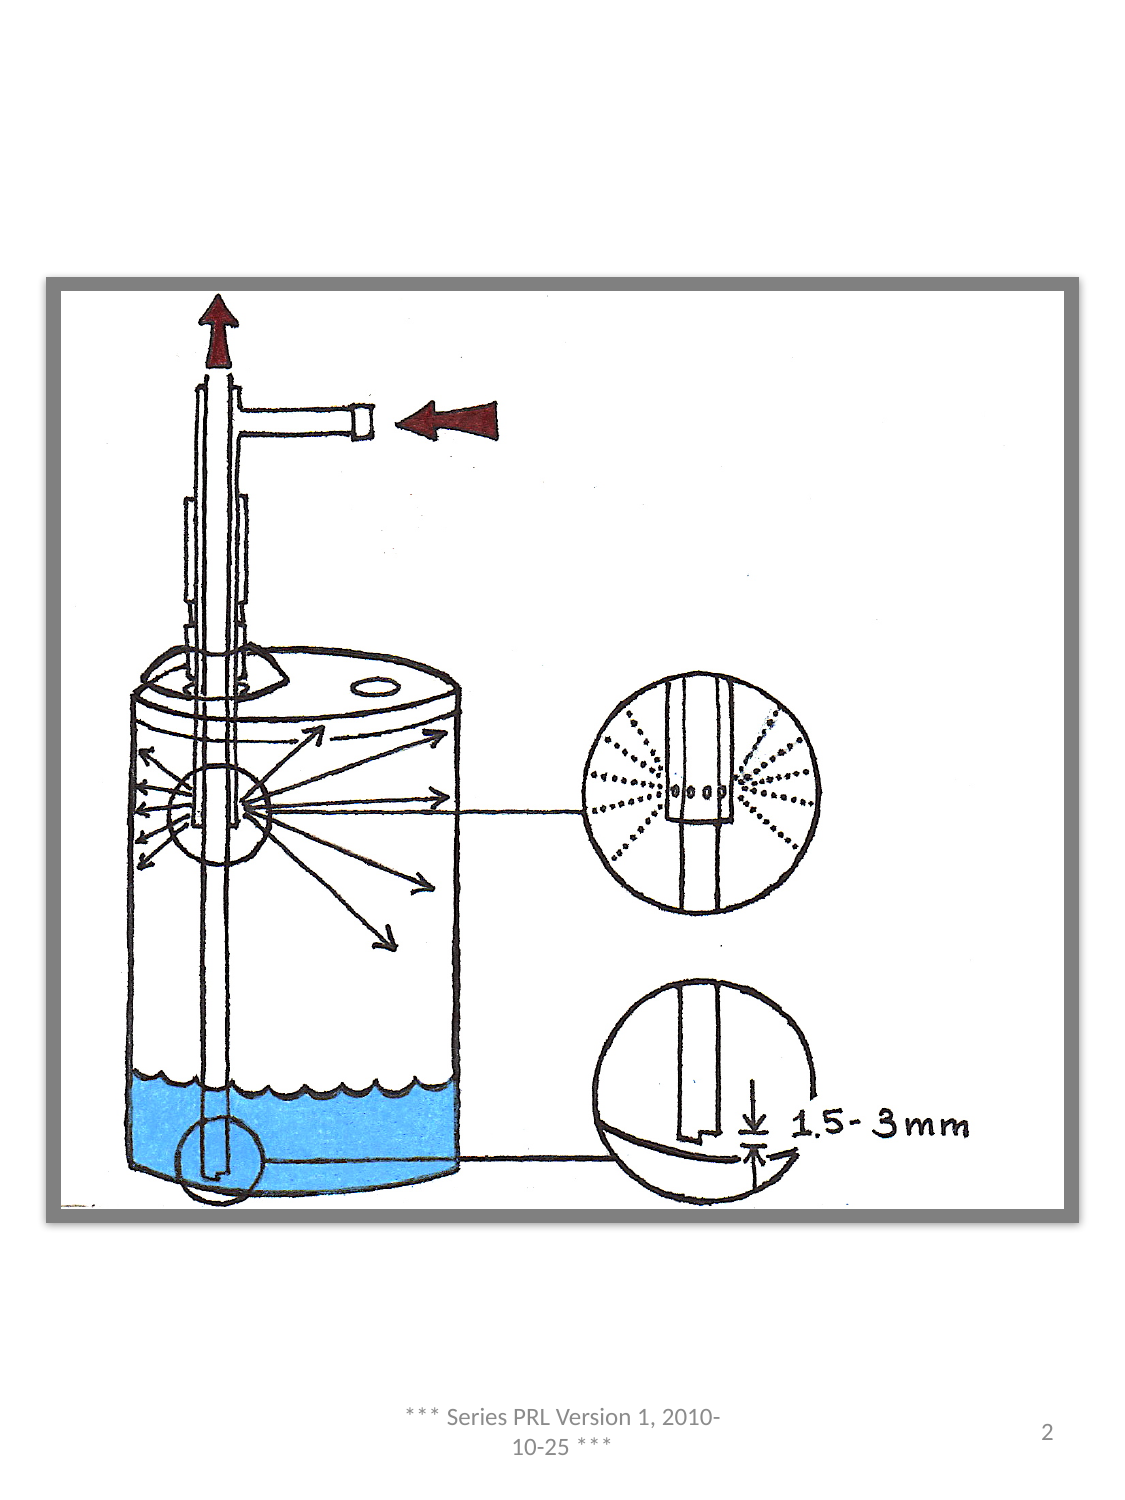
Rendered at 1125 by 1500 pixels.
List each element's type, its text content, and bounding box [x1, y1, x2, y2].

footer *** Series PRL Version 1, 2010-10-25 *** [384, 1390, 741, 1471]
slide_number 2 [806, 1390, 1069, 1471]
picture [60, 291, 1065, 1209]
